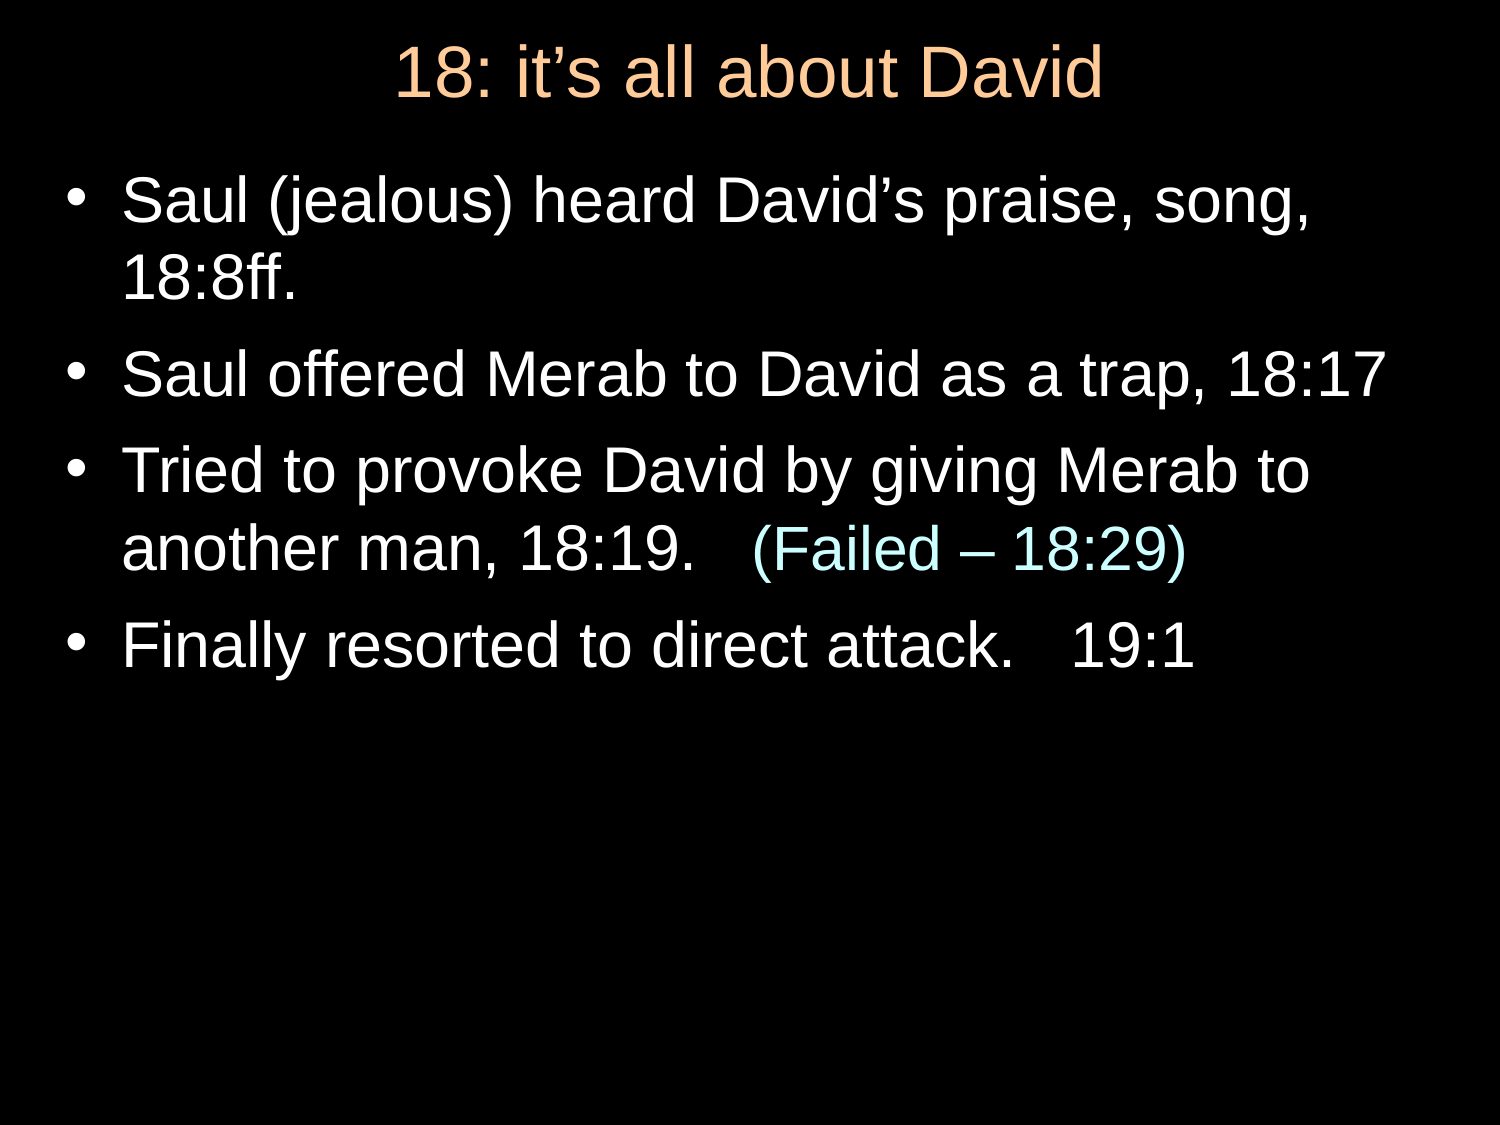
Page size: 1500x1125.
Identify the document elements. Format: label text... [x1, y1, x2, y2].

title 18: it’s all about David [75, 12, 1425, 125]
list Saul (jealous) heard David’s praise, song, 18:8ff. Saul offered Merab to David as a trap, 18:17 Tried to provoke David by giving Merab to another man, 18:19. (Failed – 18:29) Finally resorted to direct attack. 19:1 [50, 149, 1453, 1064]
